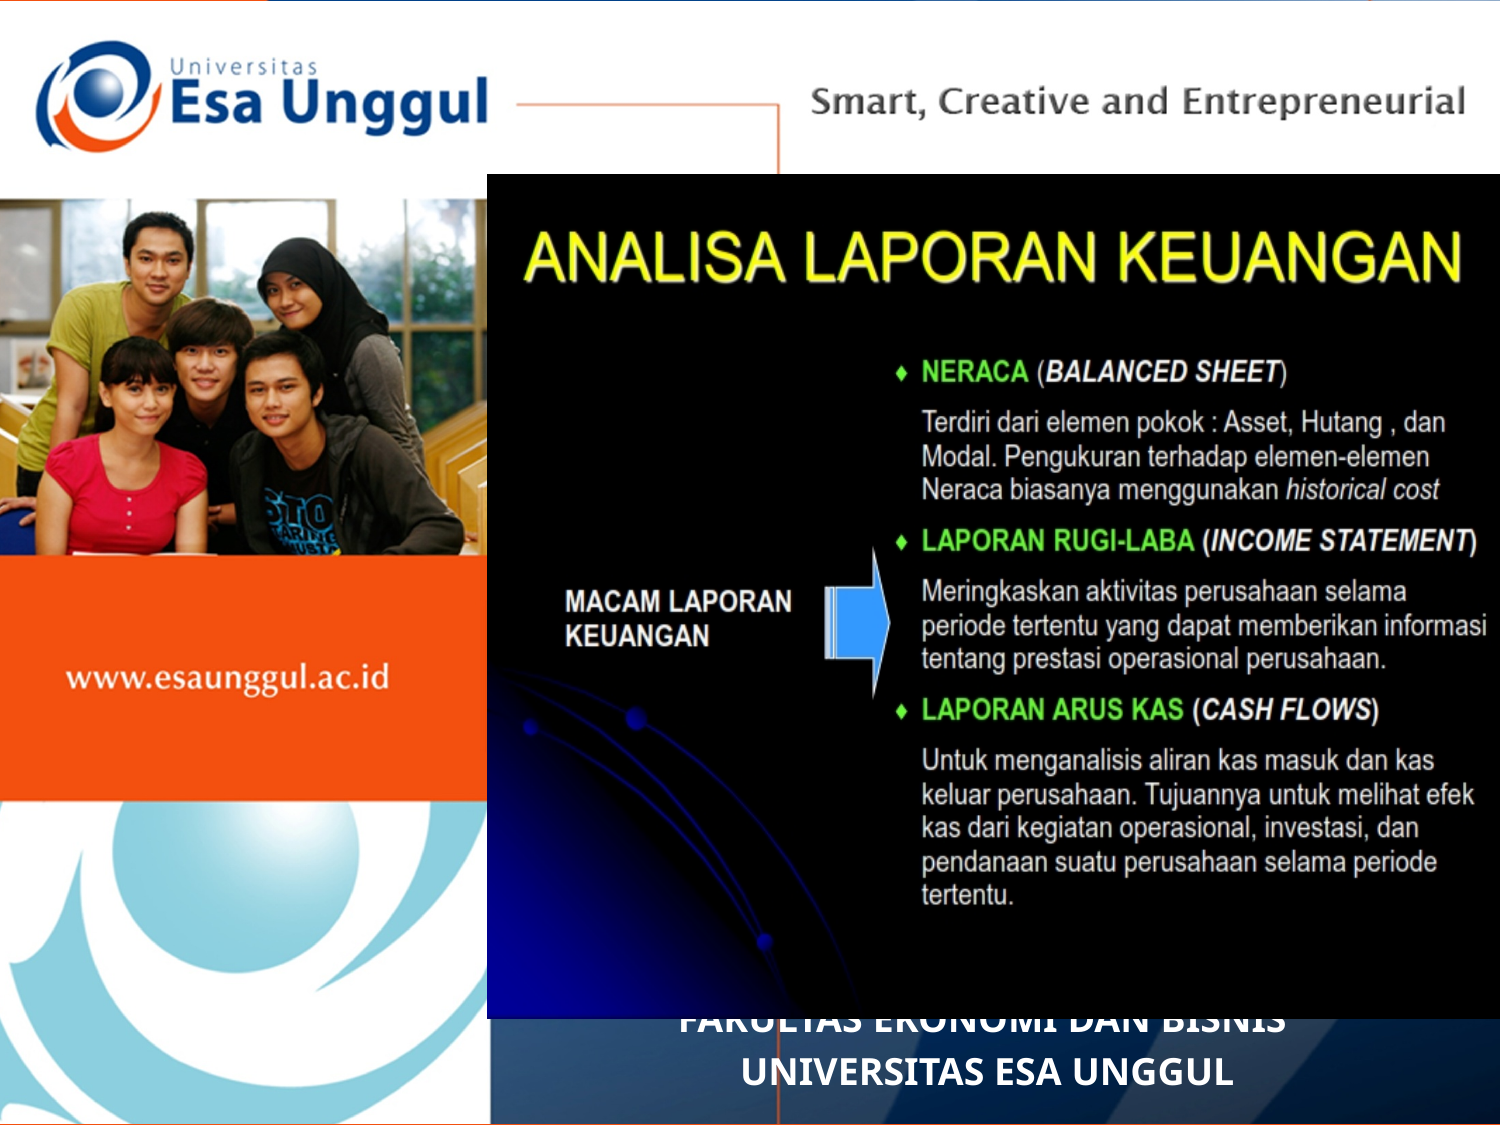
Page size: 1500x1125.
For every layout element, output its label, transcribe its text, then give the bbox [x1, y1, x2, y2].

subtitle FAKULTAS EKONOMI DAN BISNIS UNIVERSITAS ESA UNGGUL [500, 1028, 1475, 1101]
picture [0, 0, 1500, 1125]
